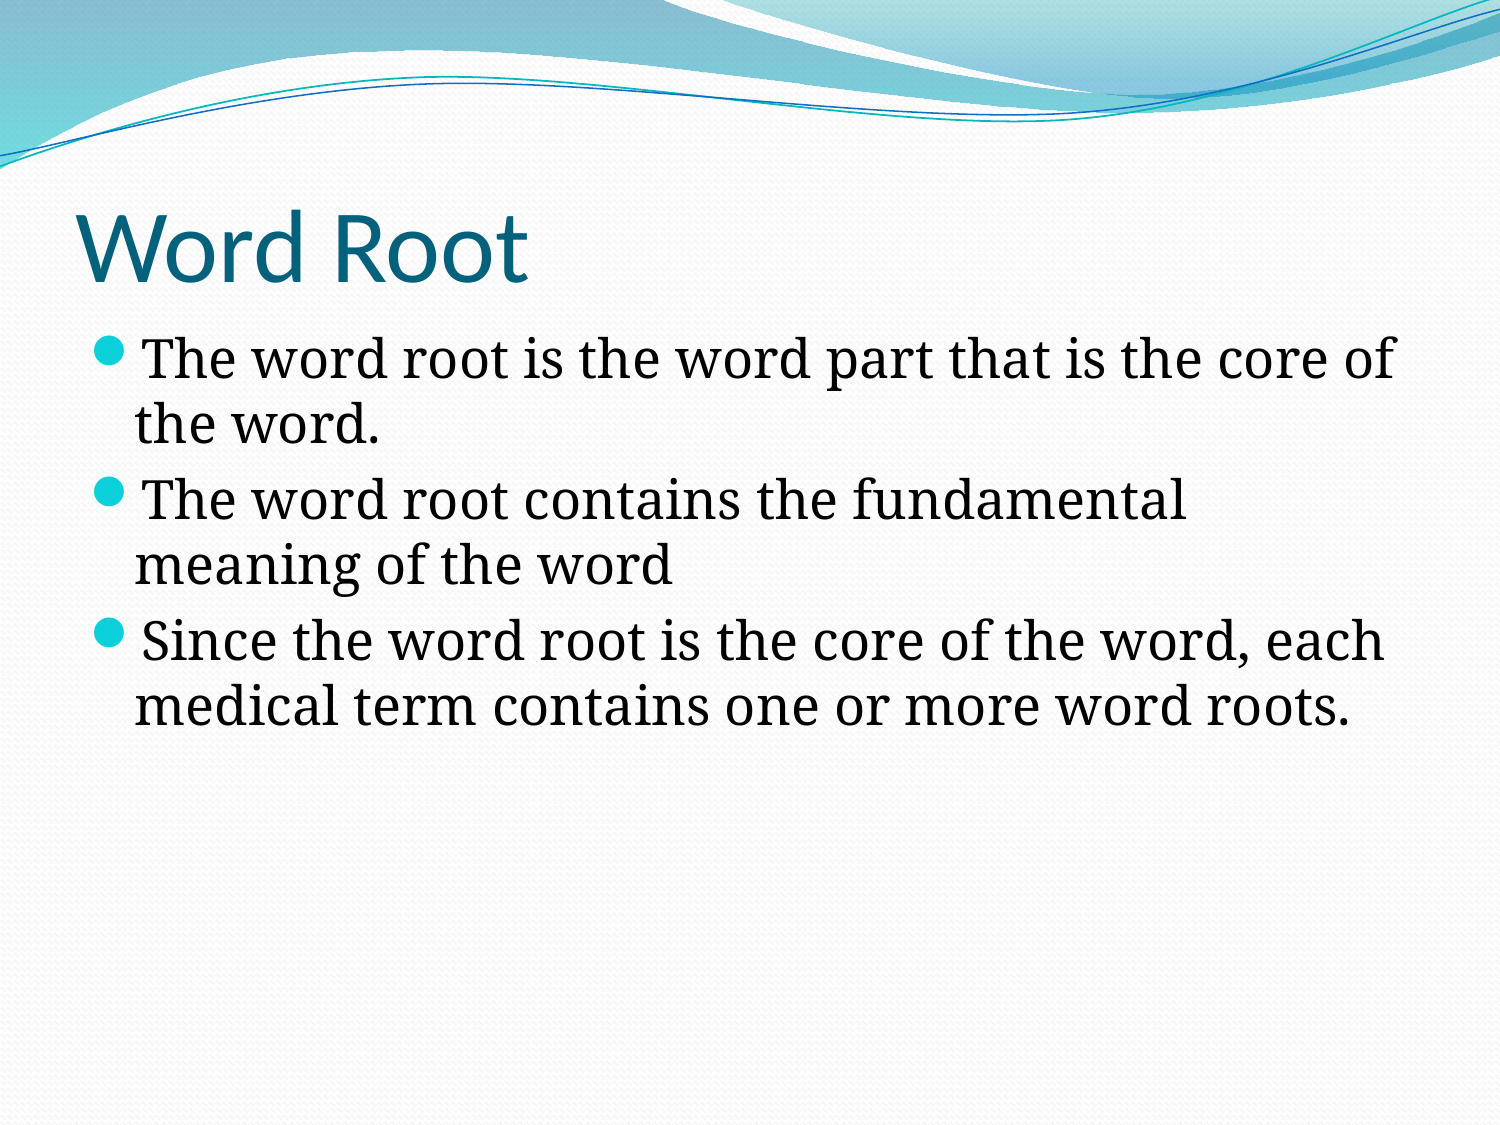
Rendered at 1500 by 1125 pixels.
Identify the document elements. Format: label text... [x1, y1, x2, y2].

title Word Root [75, 115, 1425, 303]
list The word root is the word part that is the core of the word. The word root contains the fundamental meaning of the word Since the word root is the core of the word, each medical term contains one or more word roots. [75, 317, 1425, 1038]
